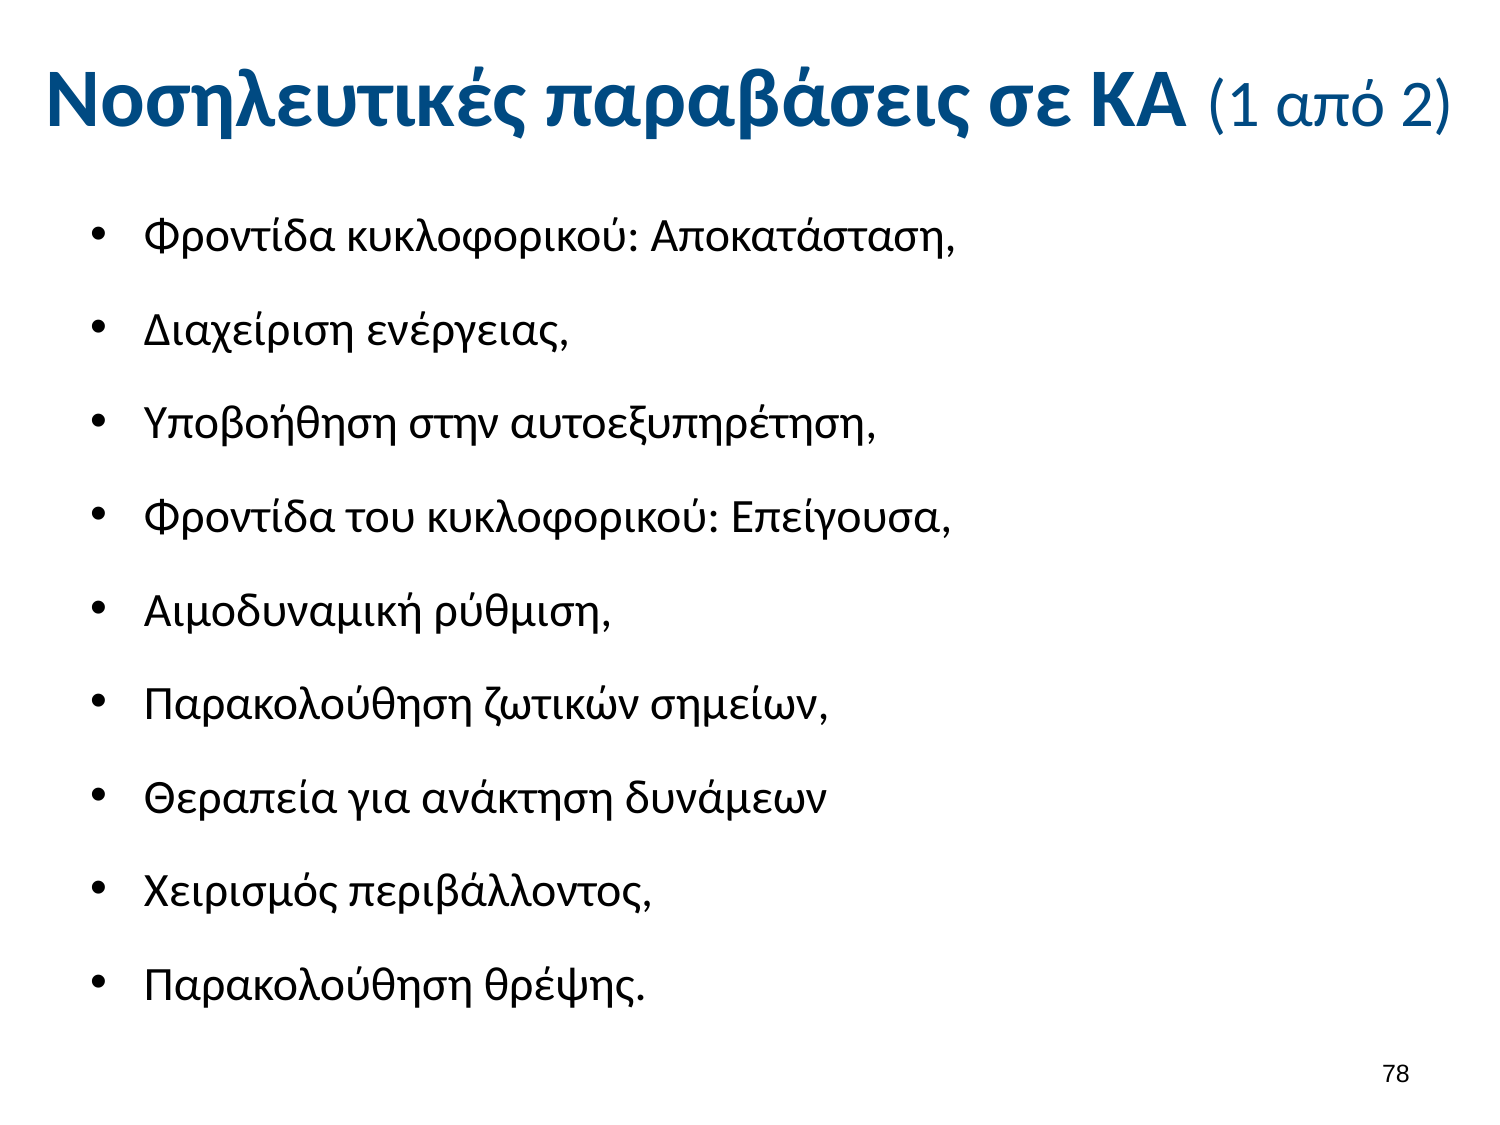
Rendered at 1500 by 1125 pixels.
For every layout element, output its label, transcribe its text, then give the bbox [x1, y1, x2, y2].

slide_number 77 [1074, 1042, 1425, 1103]
title Νοσηλευτικές παραβάσεις σε ΚΑ (1 από 2) [0, 19, 1500, 169]
list Φροντίδα κυκλοφορικού: Αποκατάσταση, Διαχείριση ενέργειας, Υποβοήθηση στην αυτοεξυπηρέτηση, Φροντίδα του κυκλοφορικού: Επείγουσα, Αιμοδυναμική ρύθμιση, Παρακολούθηση ζωτικών σημείων, Θεραπεία για ανάκτηση δυνάμεων Χειρισμός περιβάλλοντος, Παρακολούθηση θρέψης. [75, 196, 1425, 1024]
